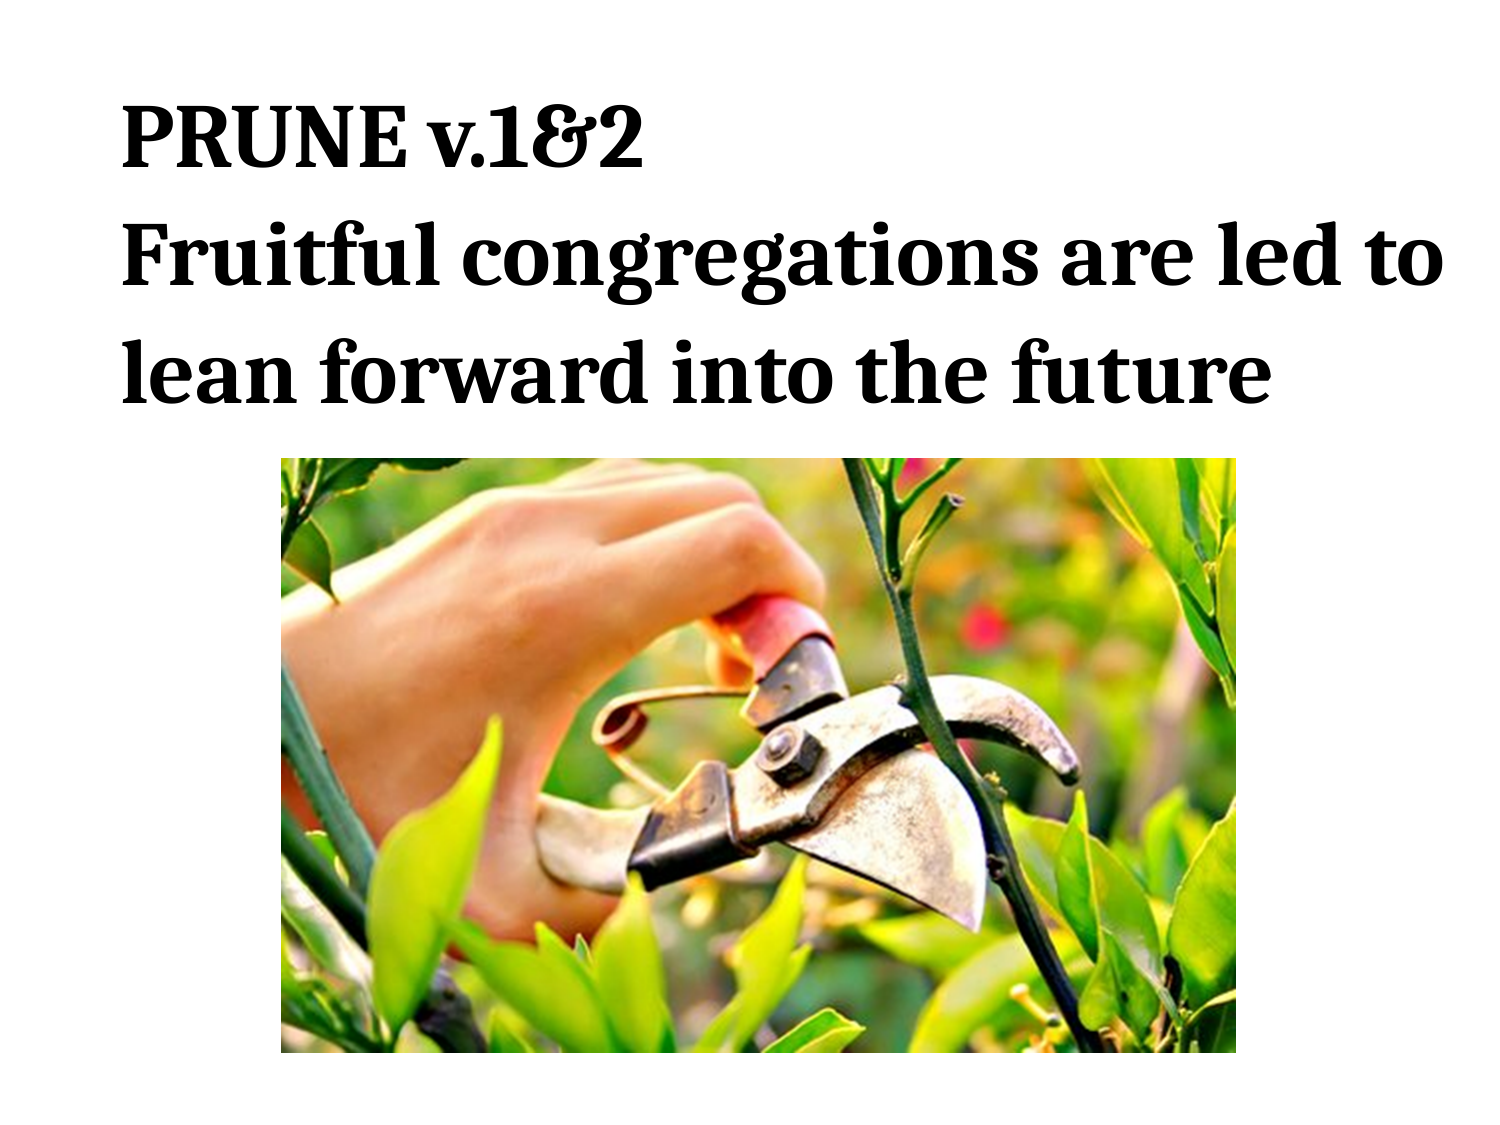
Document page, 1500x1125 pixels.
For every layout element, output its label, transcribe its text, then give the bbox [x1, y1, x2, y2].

title PRUNE v.1&2 Fruitful congregations are led to lean forward into the future [48, 59, 1468, 430]
picture [280, 458, 1236, 1053]
